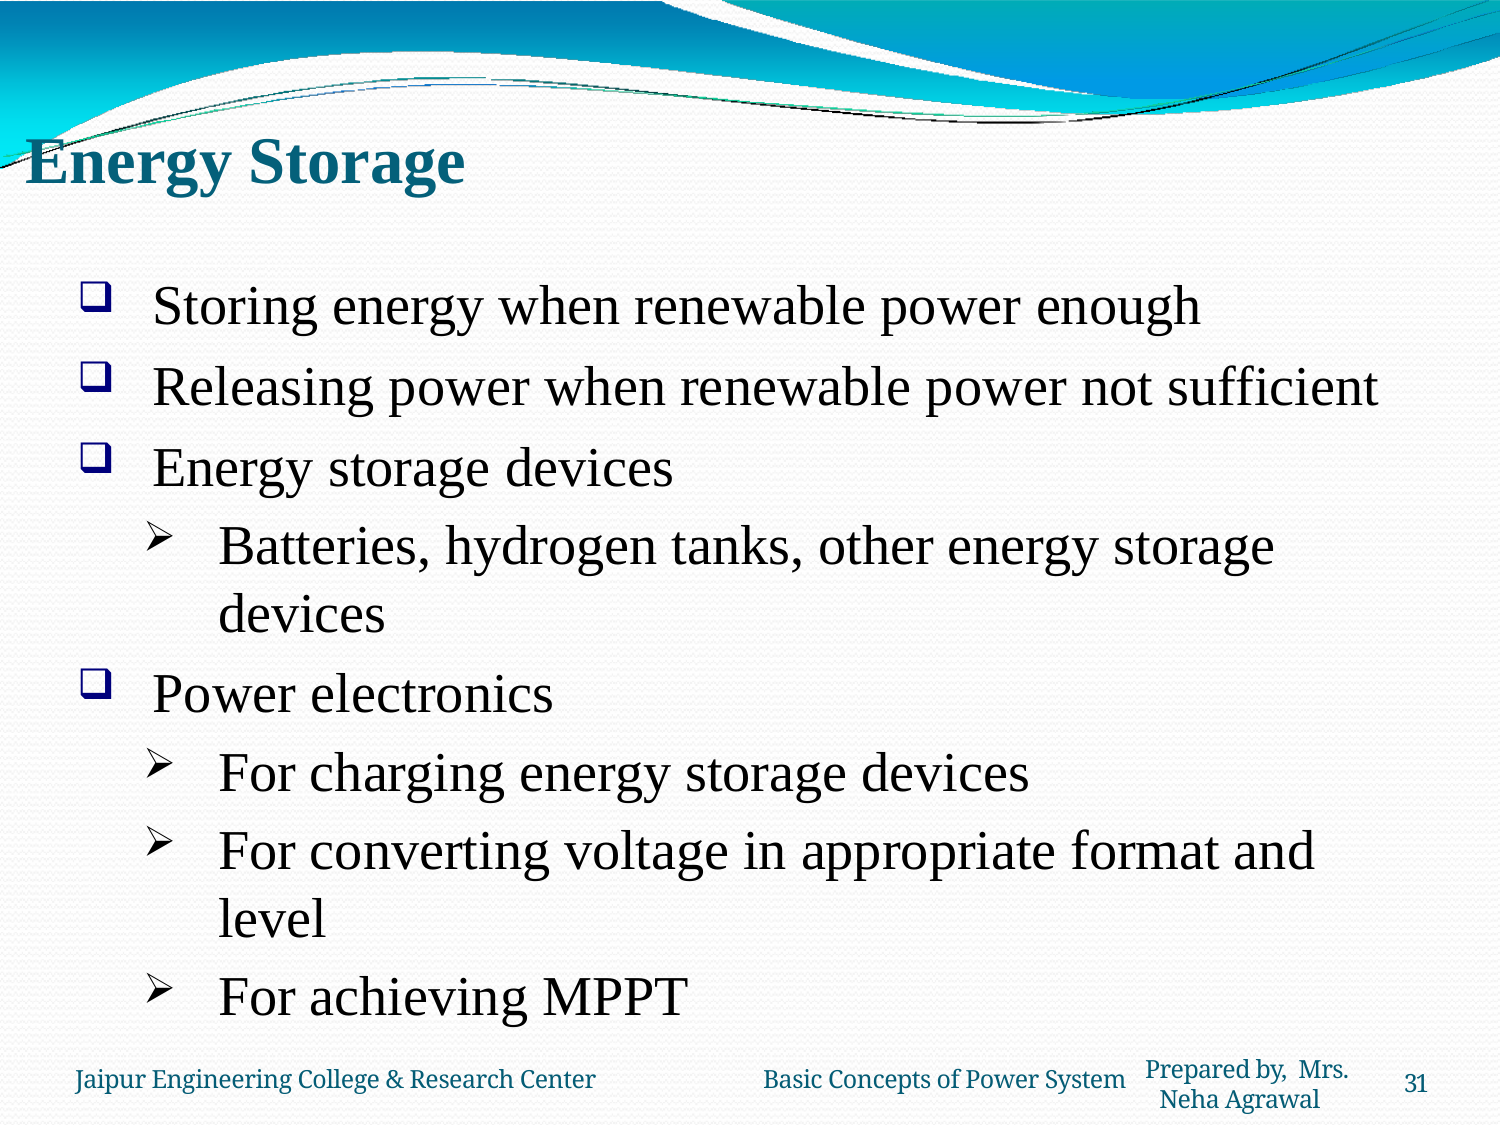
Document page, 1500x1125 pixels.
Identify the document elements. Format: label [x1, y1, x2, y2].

text_box [0, 0, 1500, 1125]
